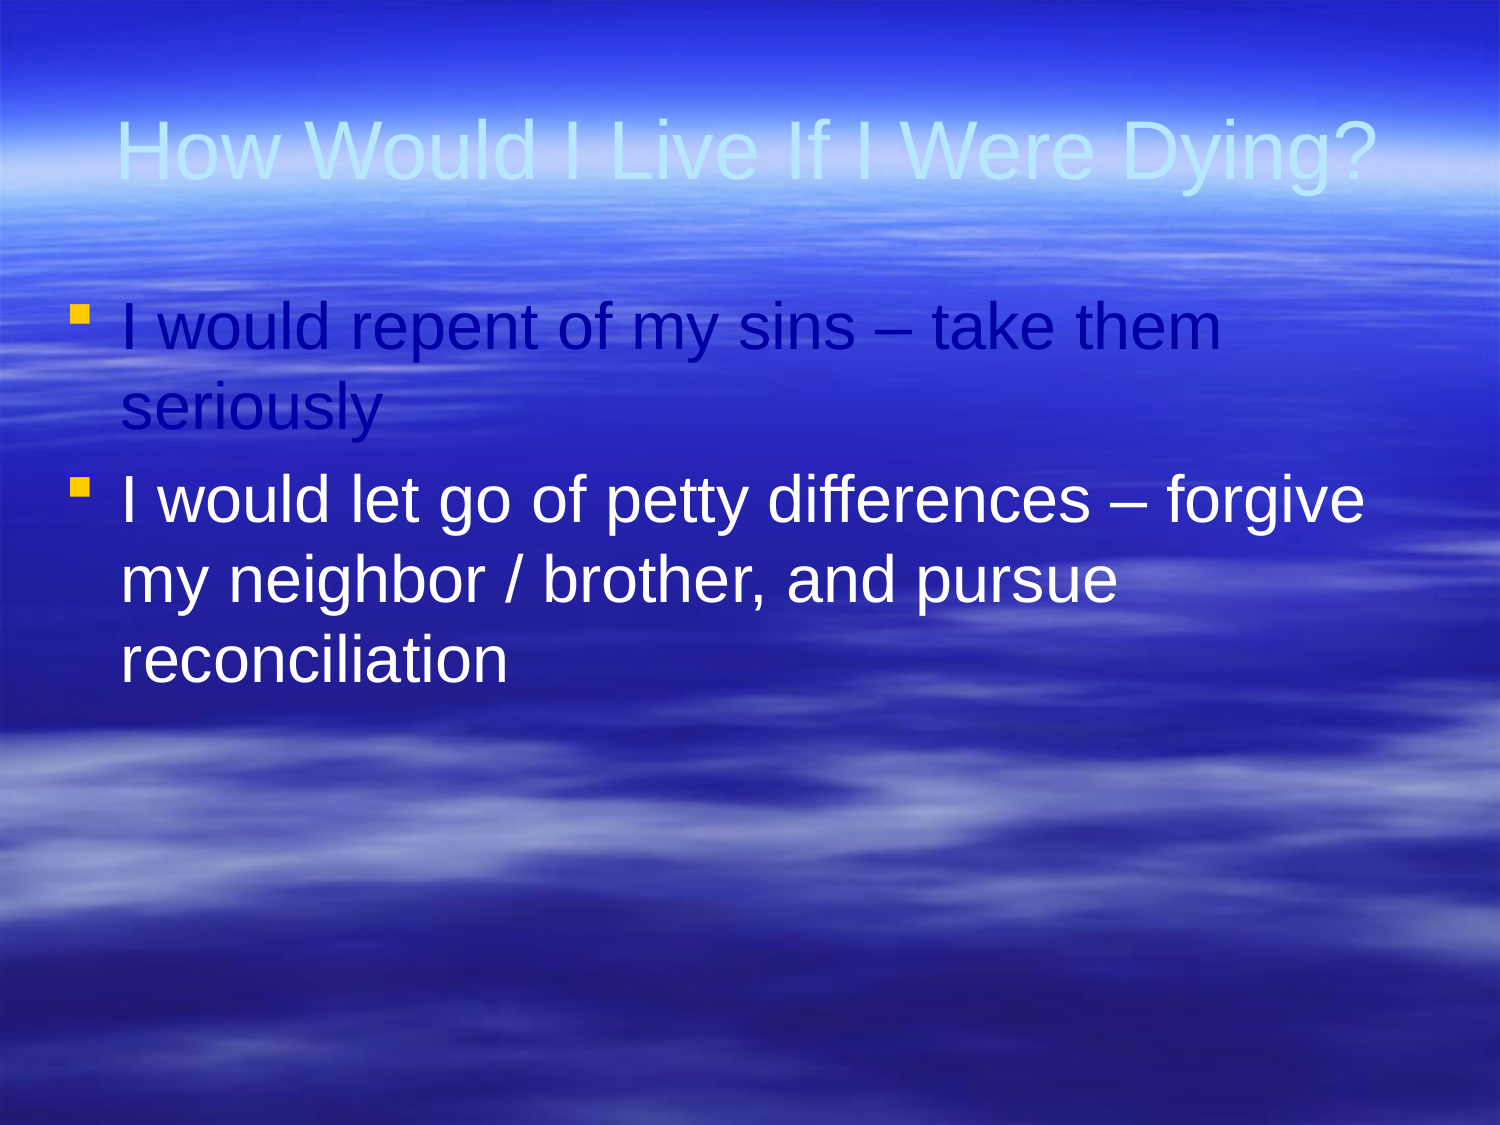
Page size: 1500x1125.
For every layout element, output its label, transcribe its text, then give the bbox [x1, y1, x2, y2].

title How Would I Live If I Were Dying? [49, 37, 1446, 256]
picture [0, 0, 1500, 1125]
list I would repent of my sins – take them seriously I would let go of petty differences – forgive my neighbor / brother, and pursue reconciliation [49, 274, 1451, 1001]
